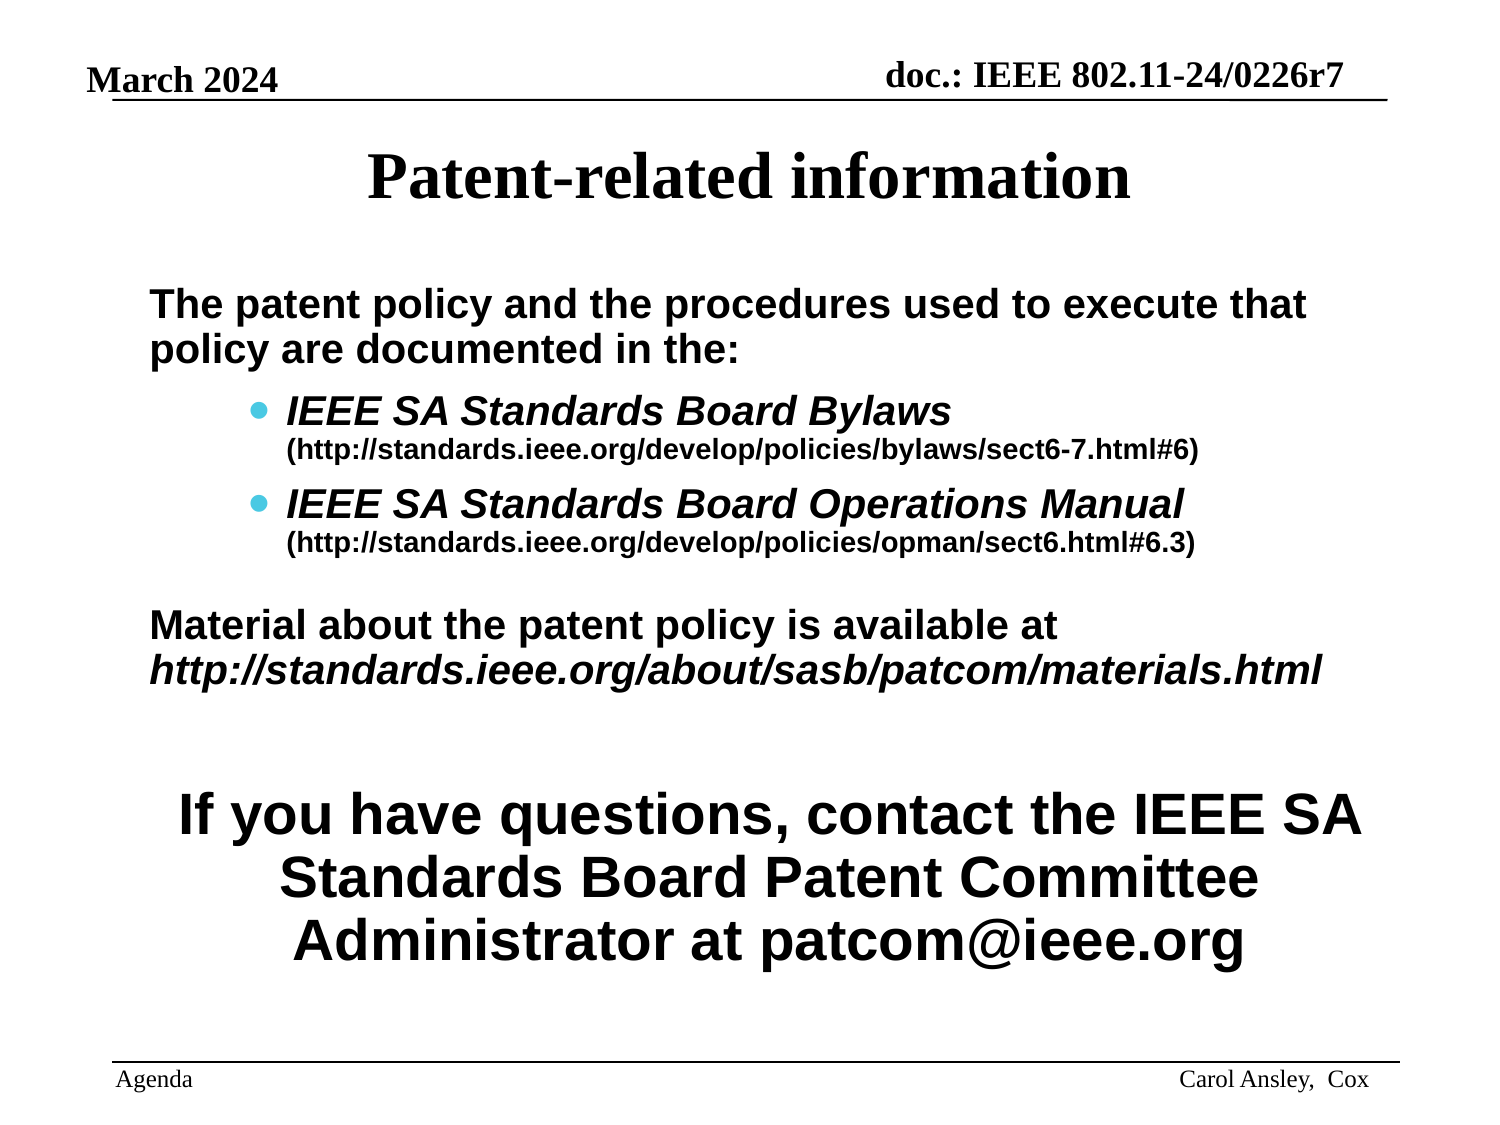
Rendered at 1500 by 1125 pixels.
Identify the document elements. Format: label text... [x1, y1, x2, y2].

text_box The patent policy and the procedures used to execute that policy are documented in the: IEEE SA Standards Board Bylaws (http://standards.ieee.org/develop/policies/bylaws/sect6-7.html#6) IEEE SA Standards Board Operations Manual (http://standards.ieee.org/develop/policies/opman/sect6.html#6.3) Material about the patent policy is available at http://standards.ieee.org/about/sasb/patcom/materials.html If you have questions, contact the IEEE SA Standards Board Patent Committee Administrator at patcom@ieee.org [55, 275, 1406, 1061]
list [74, 184, 1426, 973]
title Patent-related information [74, 134, 1426, 184]
